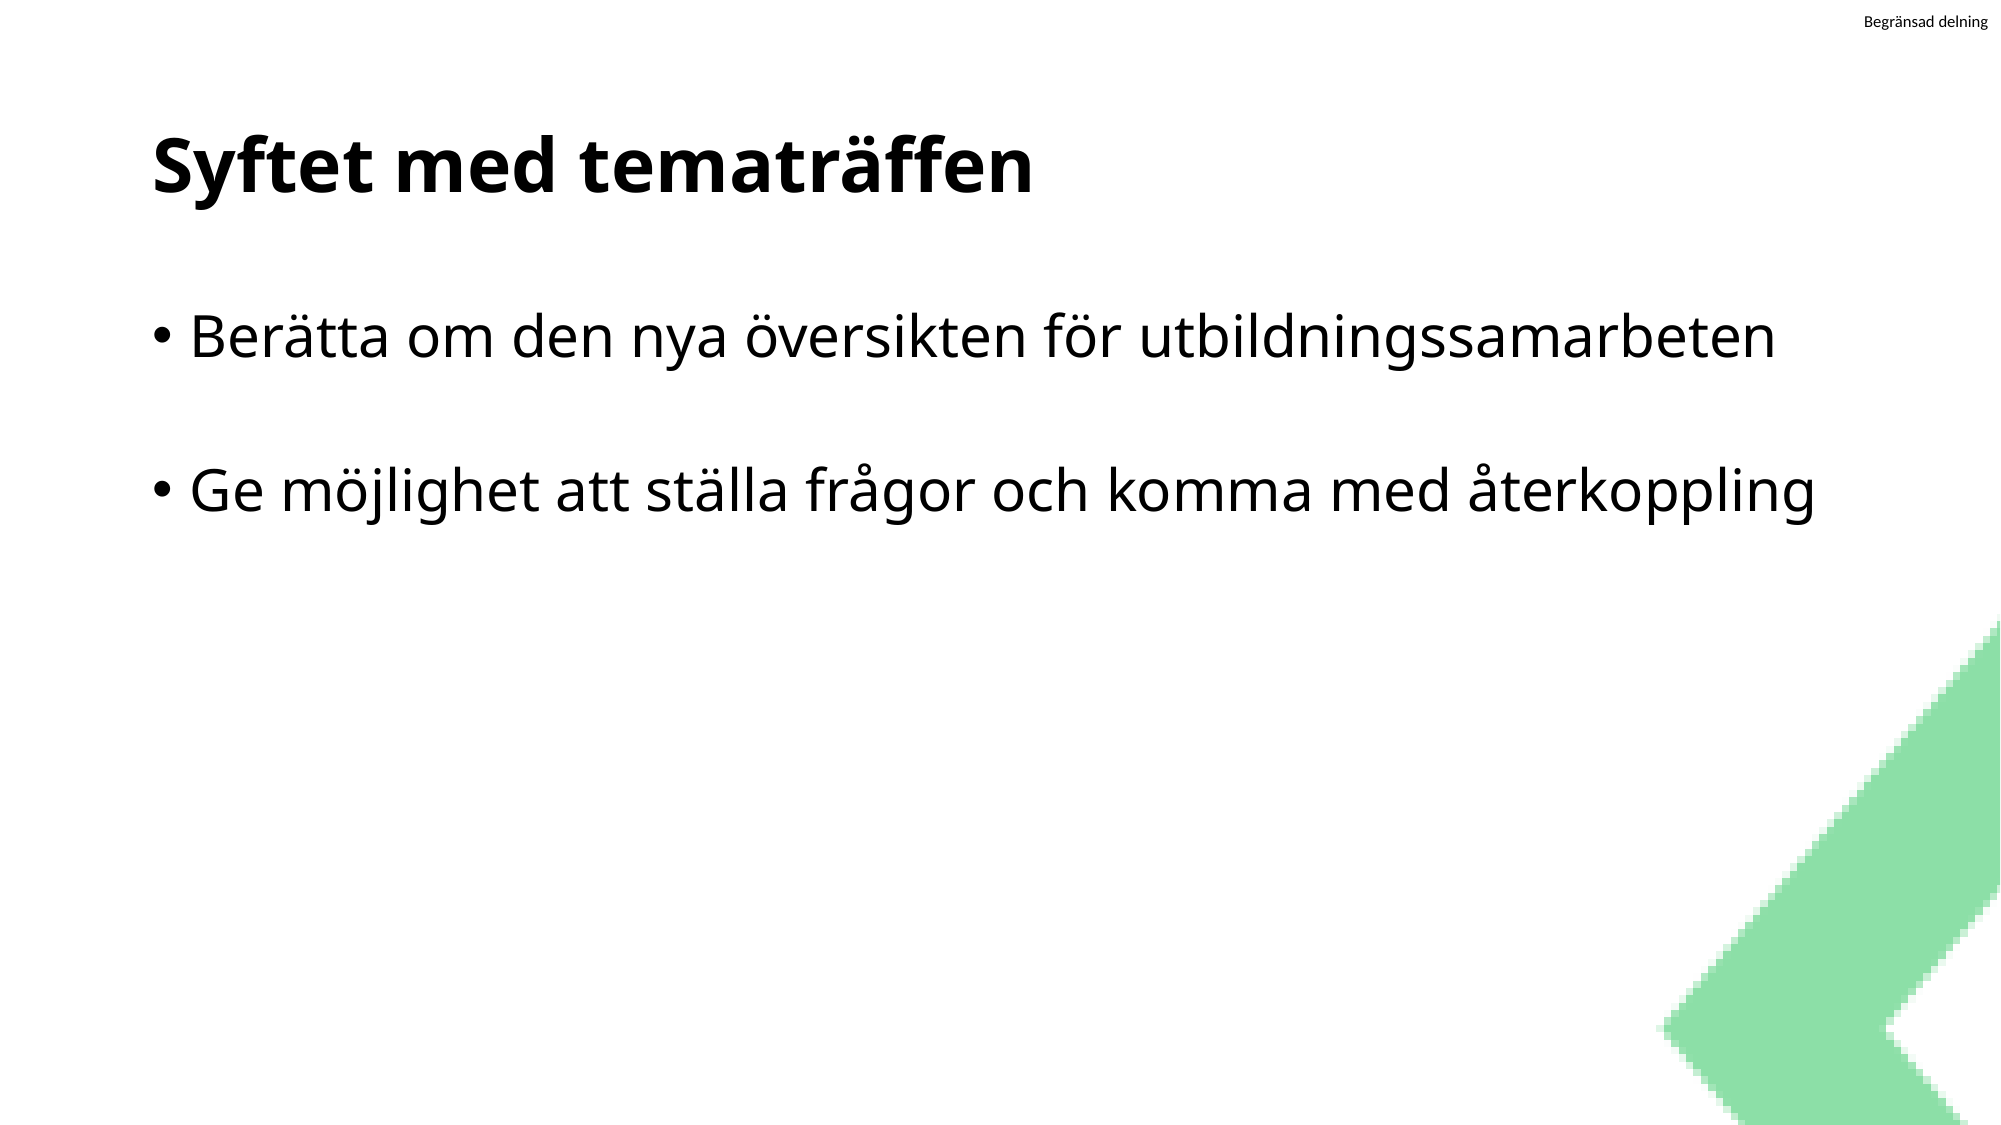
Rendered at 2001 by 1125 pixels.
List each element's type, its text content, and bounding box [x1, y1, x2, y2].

list Berätta om den nya översikten för utbildningssamarbeten Ge möjlighet att ställa frågor och komma med återkoppling [137, 299, 1863, 1014]
title Syftet med tematräffen [137, 59, 1863, 278]
